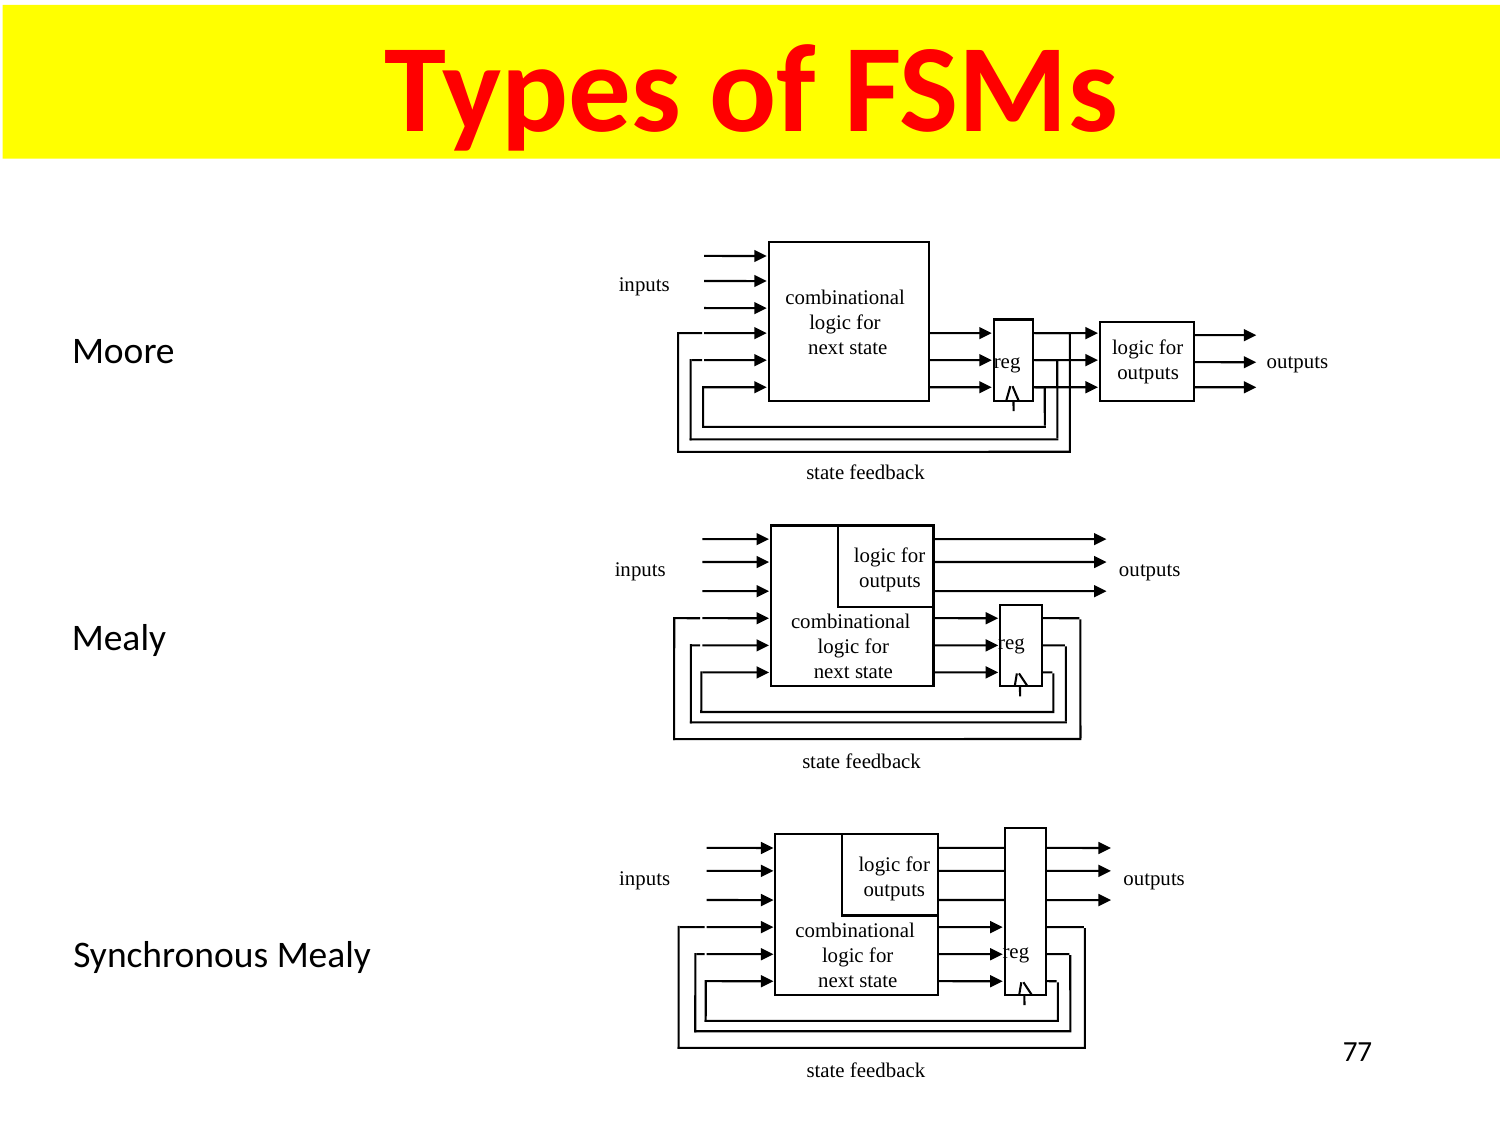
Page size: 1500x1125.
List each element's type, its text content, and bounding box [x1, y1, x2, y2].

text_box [615, 828, 1219, 1125]
title Types of FSMs [2, 4, 1500, 159]
text_box Moore [57, 318, 303, 379]
slide_number 77 [1224, 1024, 1388, 1101]
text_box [615, 242, 1360, 542]
text_box Synchronous Mealy [58, 922, 499, 983]
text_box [611, 525, 1214, 830]
text_box Mealy [56, 604, 294, 665]
